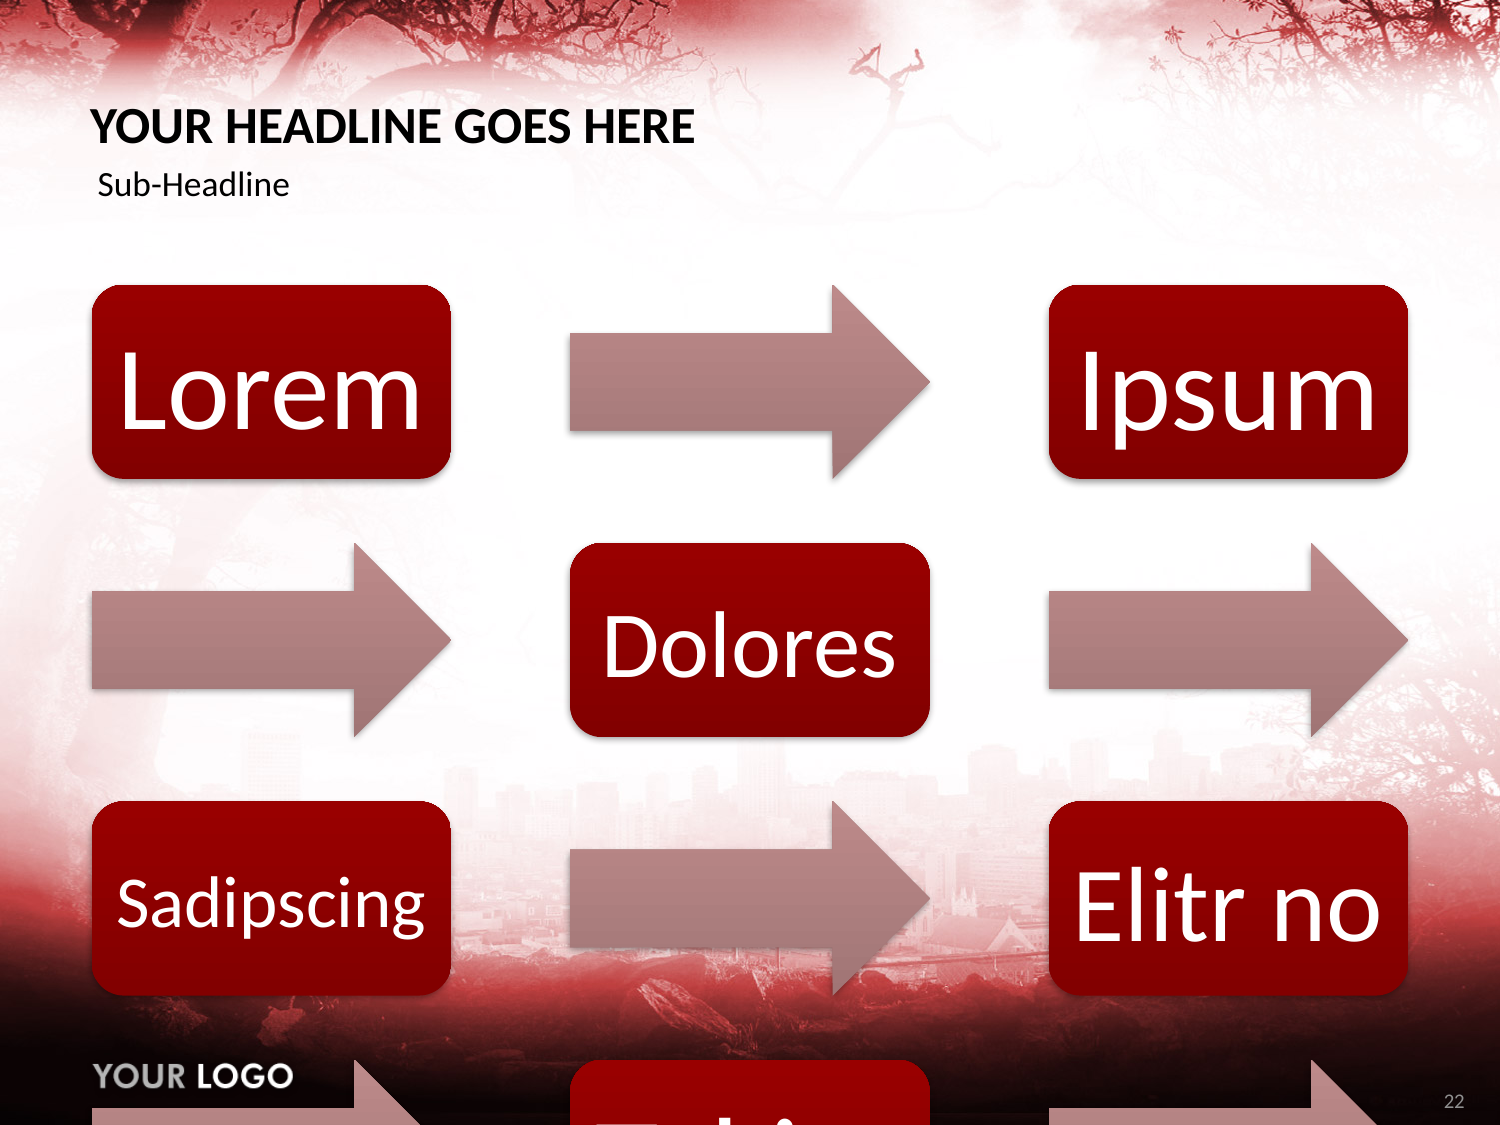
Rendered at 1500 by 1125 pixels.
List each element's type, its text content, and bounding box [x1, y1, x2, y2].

text_box Sub-Headline [82, 142, 1433, 223]
picture [0, 0, 1500, 1125]
title YOUR HEADLINE GOES HERE [75, 84, 1425, 167]
slide_number 22 [1408, 1079, 1480, 1125]
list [91, 284, 1409, 875]
